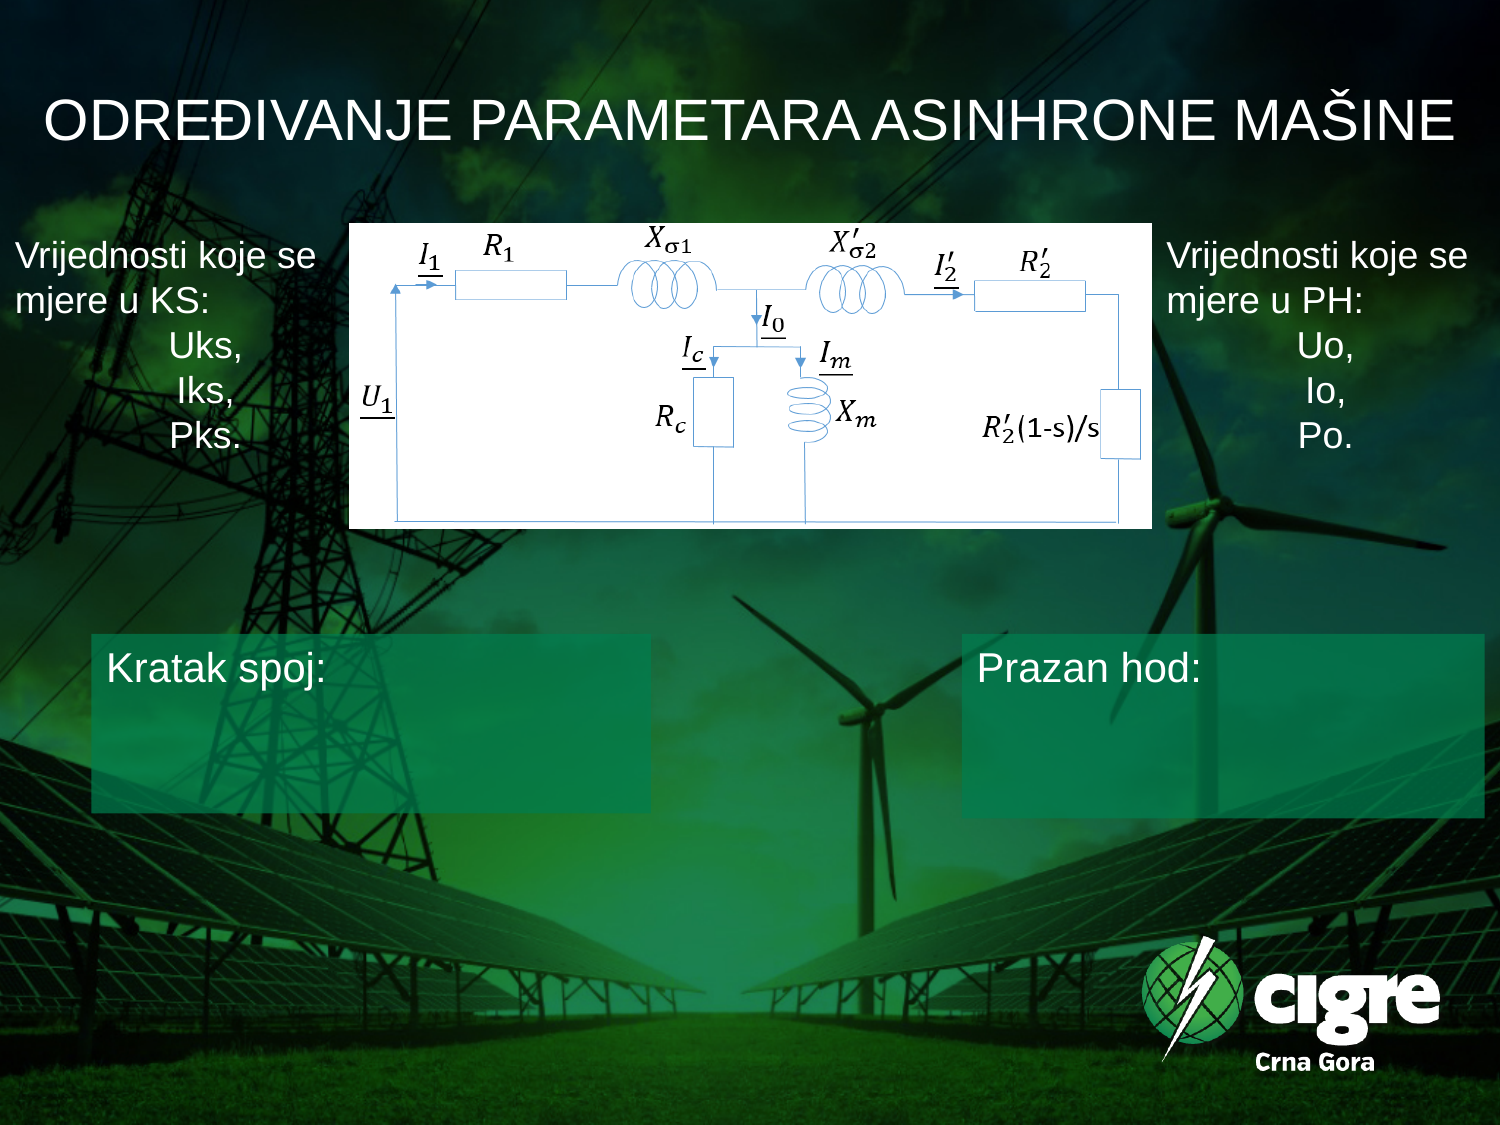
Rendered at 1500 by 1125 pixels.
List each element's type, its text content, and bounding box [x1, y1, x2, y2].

text_box Vrijednosti koje se mjere u PH: Uo, Io, Po. [1152, 223, 1500, 499]
text_box Vrijednosti koje se mjere u KS: Uks, Iks, Pks. [0, 223, 349, 524]
picture [0, 161, 1500, 1125]
text_box ODREĐIVANJE PARAMETARA ASINHRONE MAŠINE [0, 0, 1500, 161]
